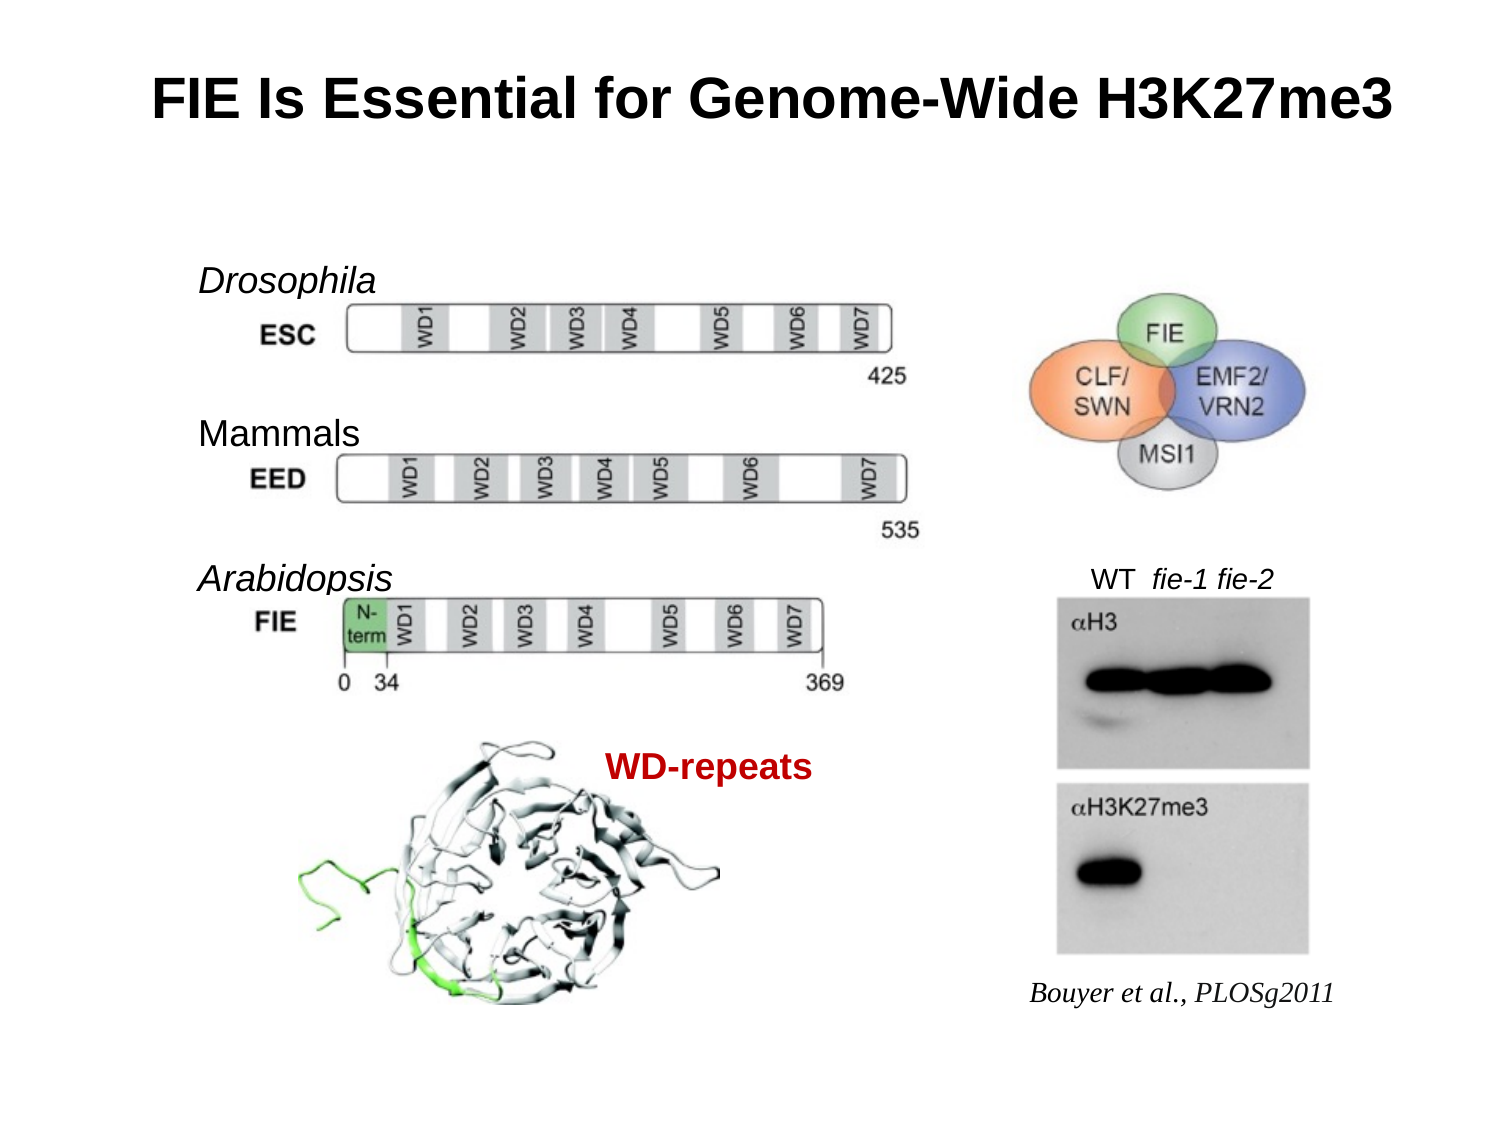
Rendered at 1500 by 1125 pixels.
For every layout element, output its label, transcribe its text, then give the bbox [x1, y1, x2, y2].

text_box WT fie-1 fie-2 [1076, 552, 1290, 593]
text_box FIE Is Essential for Genome-Wide H3K27me3 [136, 52, 1411, 138]
picture [1053, 594, 1312, 958]
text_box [182, 248, 939, 699]
text_box WD-repeats [590, 734, 828, 795]
picture [298, 740, 721, 1005]
text_box Bouyer et al., PLOSg2011 [1014, 965, 1351, 1016]
picture [1012, 273, 1323, 502]
